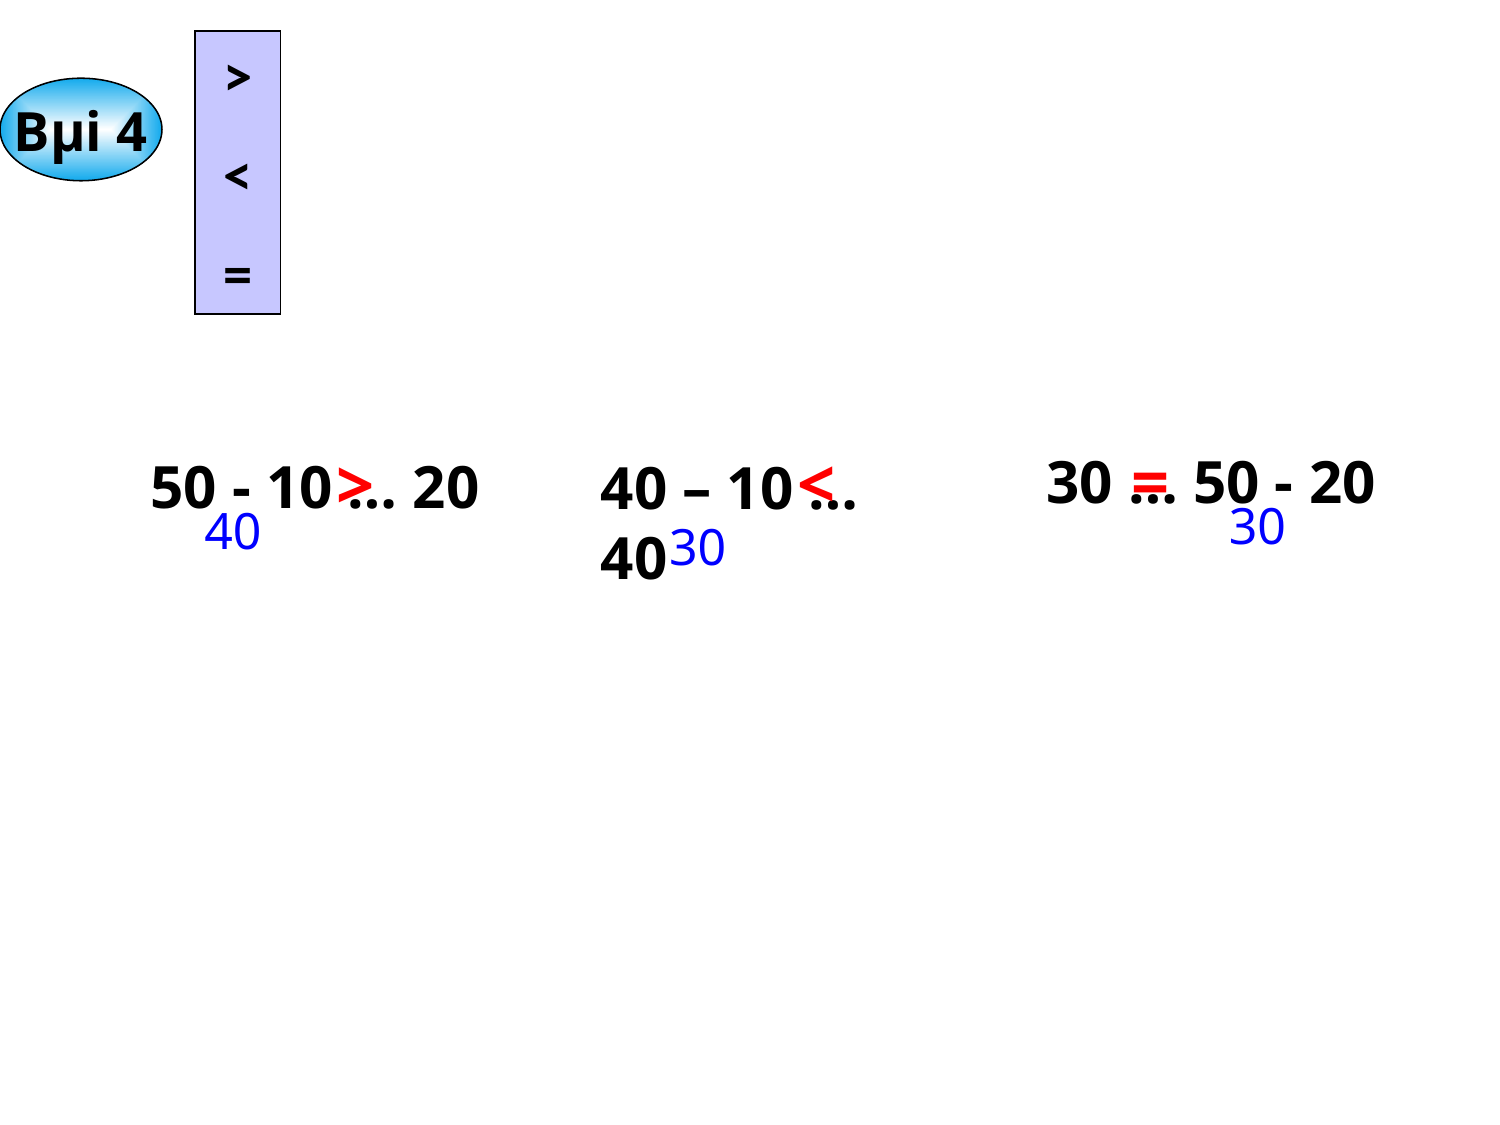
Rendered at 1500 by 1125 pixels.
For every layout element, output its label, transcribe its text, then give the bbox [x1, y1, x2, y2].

text_box 50 - 10 … 20 [135, 443, 321, 528]
text_box 30 [1214, 487, 1343, 562]
text_box > < = [194, 30, 281, 314]
text_box Bµi 4 [0, 78, 162, 181]
text_box 30 [654, 508, 783, 584]
text_box 40 [189, 492, 318, 567]
text_box > [321, 435, 420, 530]
text_box 40 – 10 … 40 [586, 444, 951, 599]
text_box 50 - 10 … 20 [420, 443, 501, 528]
text_box = [1102, 432, 1200, 528]
text_box < [782, 433, 881, 529]
text_box 30 … 50 - 20 [1200, 437, 1397, 523]
text_box 30 … 50 - 20 [1031, 437, 1102, 523]
